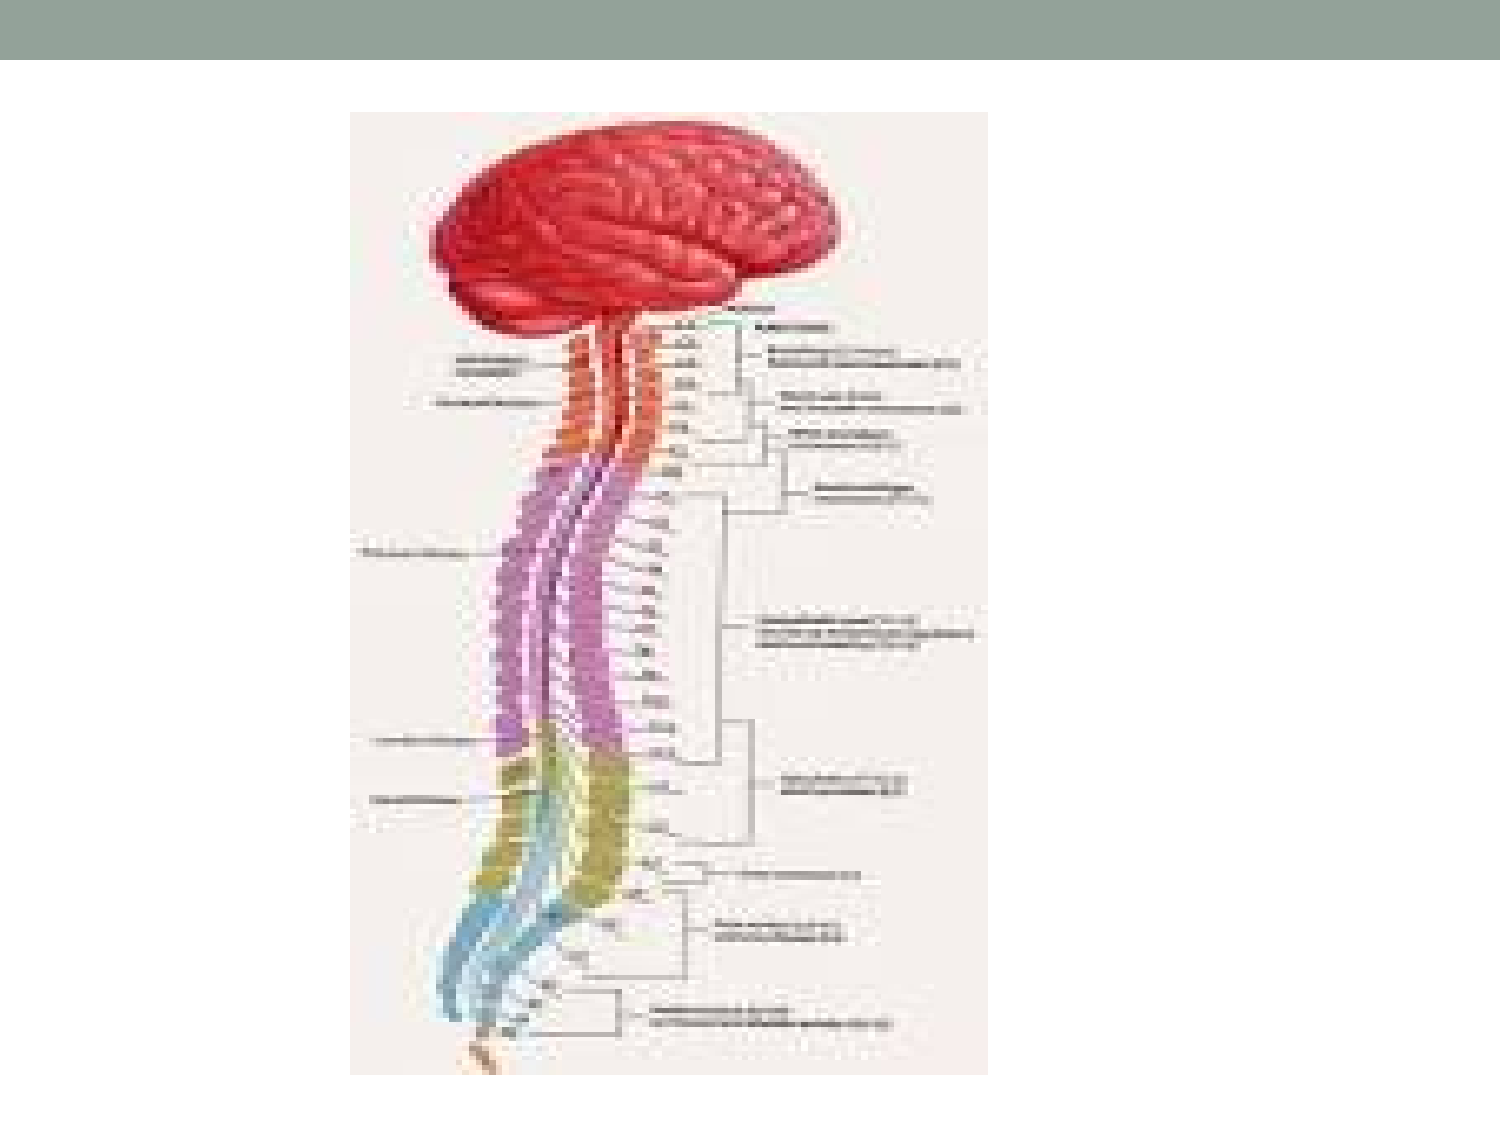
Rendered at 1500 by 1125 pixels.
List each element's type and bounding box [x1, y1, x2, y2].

picture [349, 112, 988, 1076]
